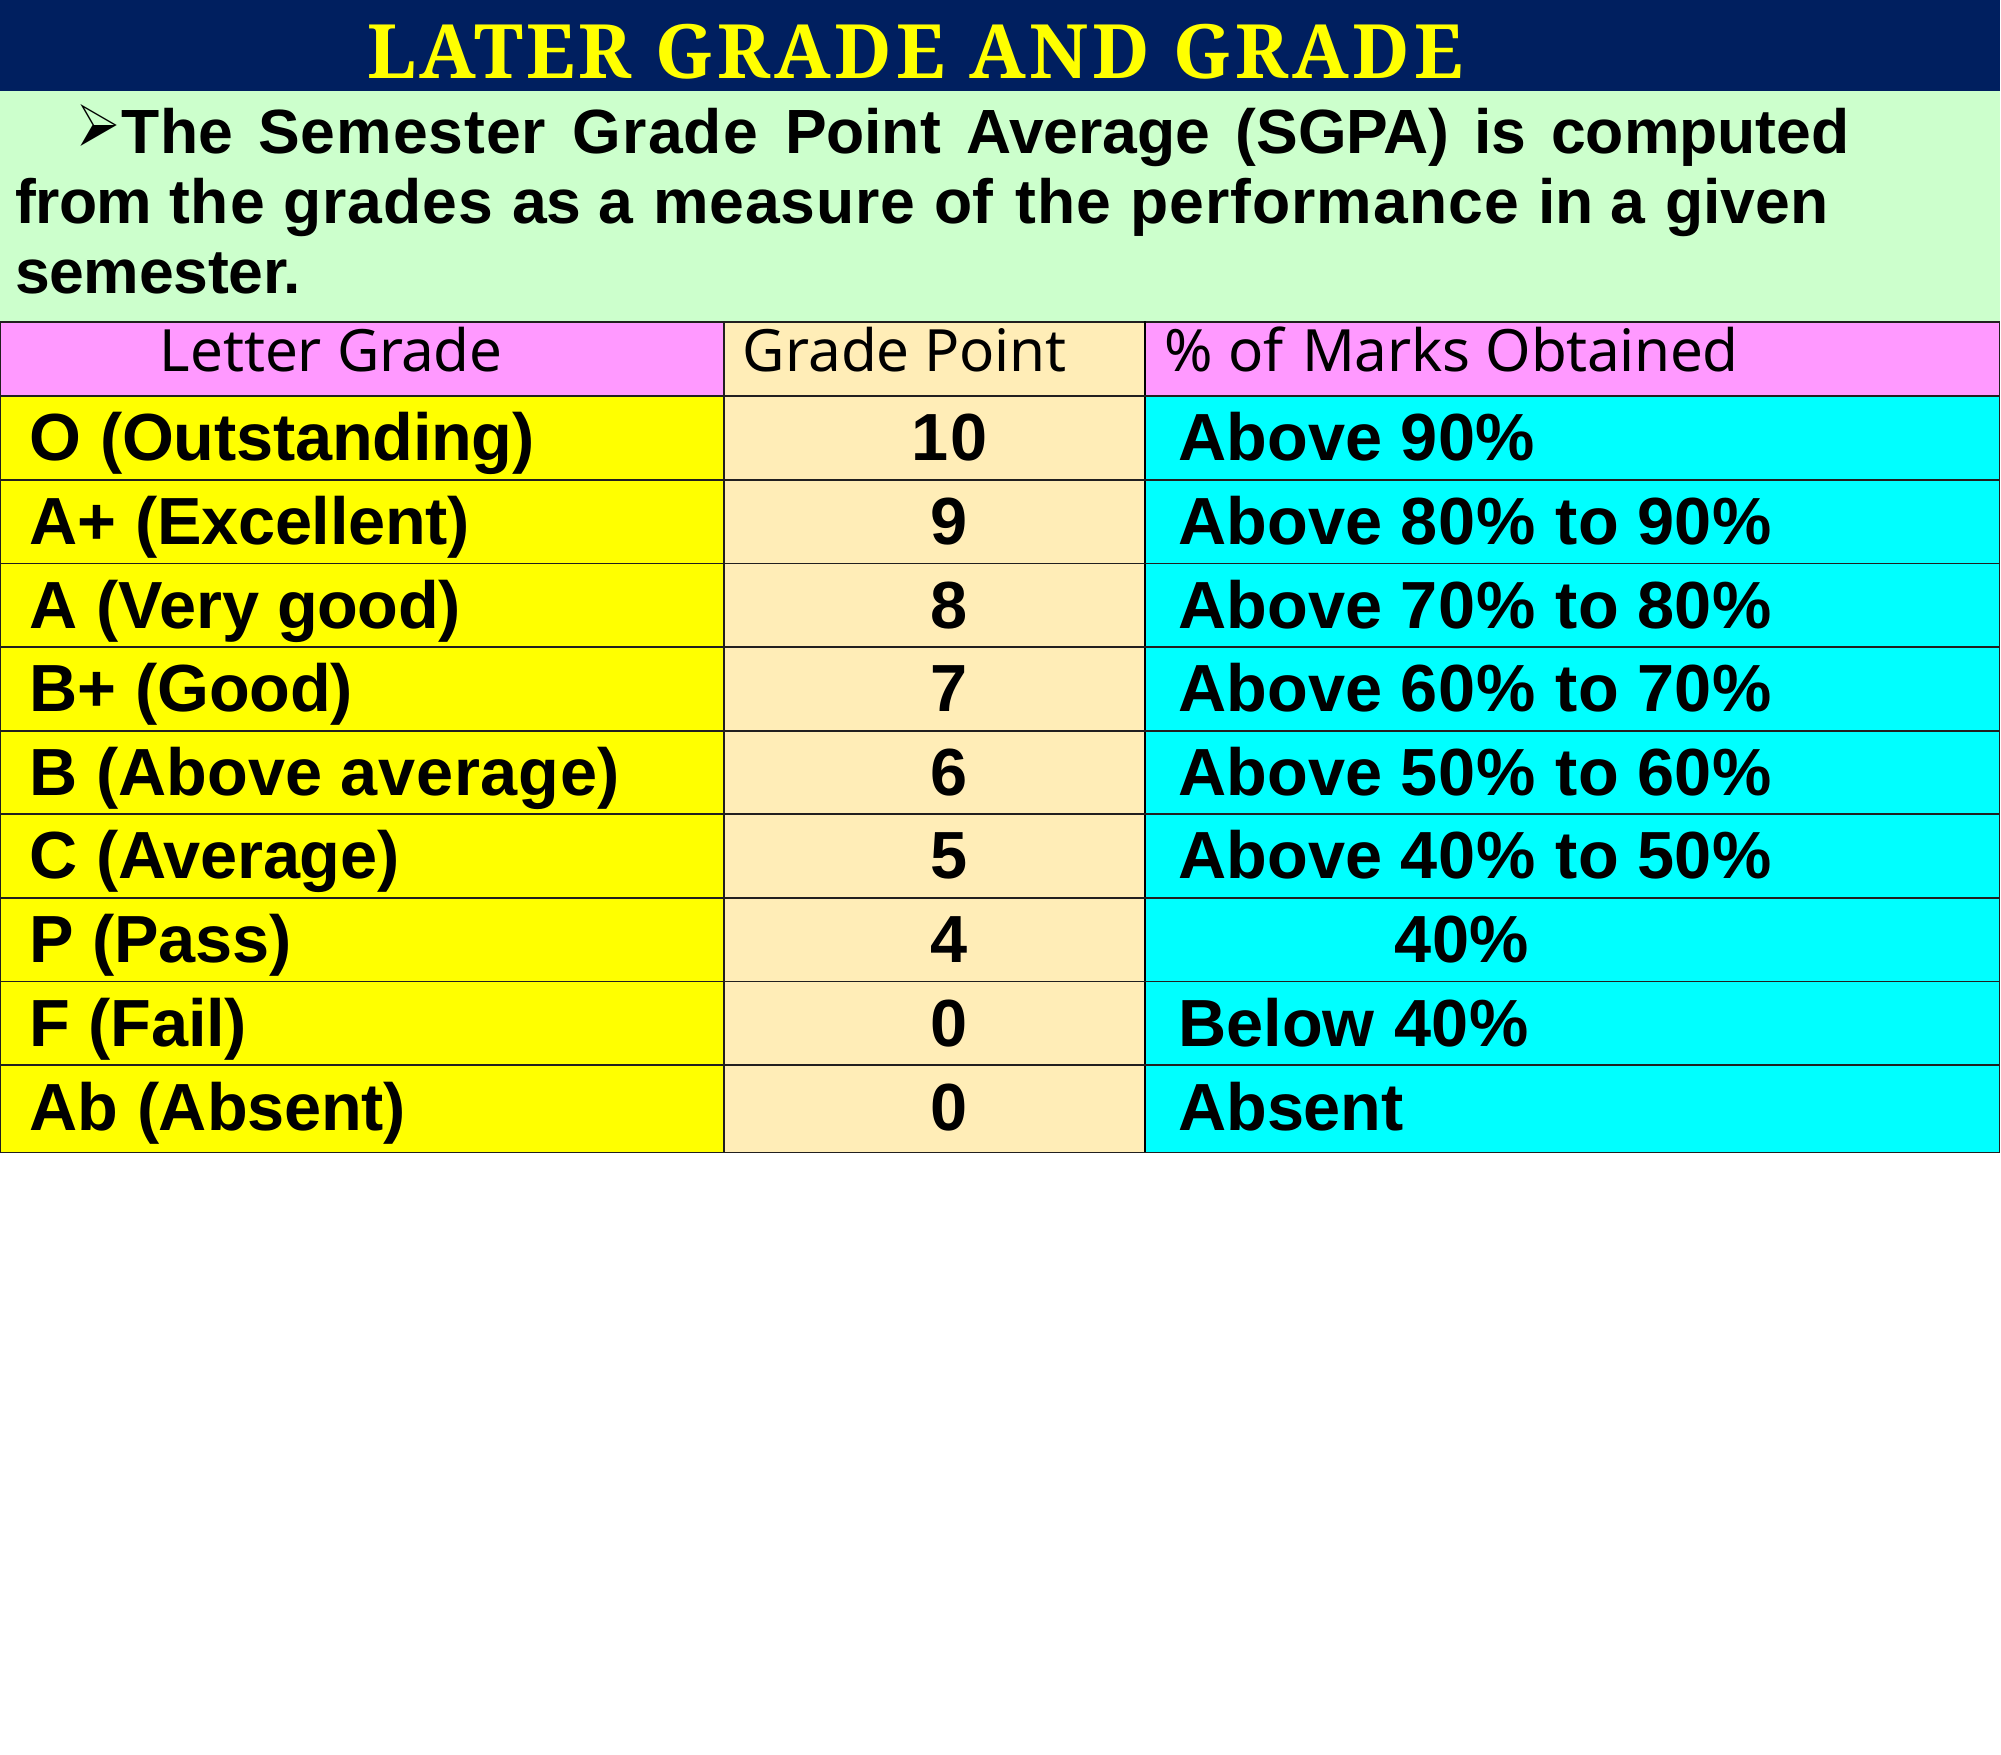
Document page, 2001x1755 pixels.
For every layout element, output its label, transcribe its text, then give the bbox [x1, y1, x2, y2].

table_cell 40% [1146, 899, 1999, 981]
table_cell A+ (Excellent) [1, 481, 723, 563]
title Later Grade And Grade Point [365, 1, 1635, 91]
table_cell P (Pass) [1, 899, 723, 981]
table_cell Above 40% to 50% [1146, 815, 1999, 897]
table_cell % of Marks Obtained [1146, 323, 1999, 395]
table_cell Above 60% to 70% [1146, 648, 1999, 730]
table_cell F (Fail) [1, 982, 723, 1064]
table_cell Absent [1146, 1066, 1999, 1152]
table_cell C (Average) [1, 815, 723, 897]
table_cell 0 [725, 1066, 1144, 1152]
table_cell 0 [725, 982, 1144, 1064]
table_cell Above 90% [1146, 397, 1999, 479]
table_cell B+ (Good) [1, 648, 723, 730]
table_cell A (Very good) [1, 564, 723, 646]
table_cell 4 [725, 899, 1144, 981]
table_cell 5 [725, 815, 1144, 897]
table_cell Letter Grade [1, 323, 723, 395]
table_cell Above 70% to 80% [1146, 564, 1999, 646]
table_cell Below 40% [1146, 982, 1999, 1064]
table_cell 8 [725, 564, 1144, 646]
text_box [0, 0, 2000, 91]
table_header The Semester Grade Point Average (SGPA) is computed from the grades as a measure of the performance in a given semester. [0, 91, 2000, 321]
table_cell Ab (Absent) [1, 1066, 723, 1152]
table_cell Above 50% to 60% [1146, 732, 1999, 813]
table_cell O (Outstanding) [1, 397, 723, 479]
table_cell Above 80% to 90% [1146, 481, 1999, 563]
table_cell B (Above average) [1, 732, 723, 813]
table_cell 6 [725, 732, 1144, 813]
table_cell 10 [725, 397, 1144, 479]
table_cell 9 [725, 481, 1144, 563]
table_cell 7 [725, 648, 1144, 730]
table_cell Grade Point [725, 323, 1144, 395]
